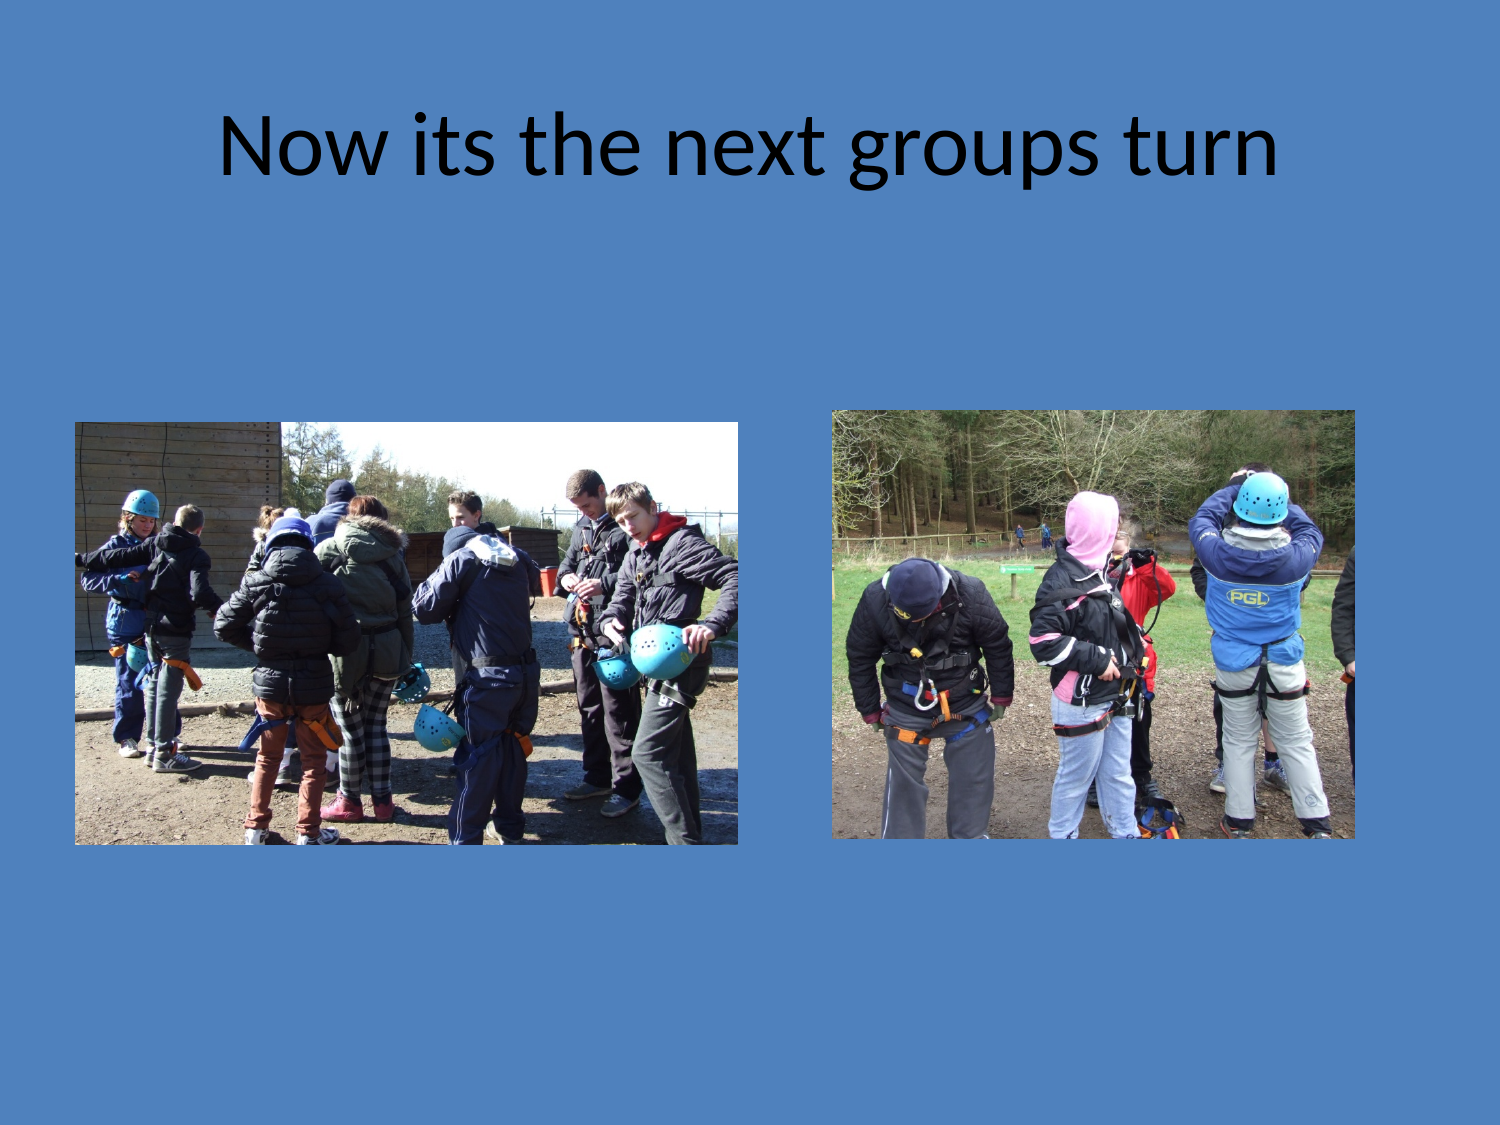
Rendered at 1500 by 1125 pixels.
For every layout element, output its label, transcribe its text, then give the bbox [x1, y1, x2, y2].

title Now its the next groups turn [75, 45, 1425, 233]
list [74, 422, 738, 846]
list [831, 409, 1355, 840]
